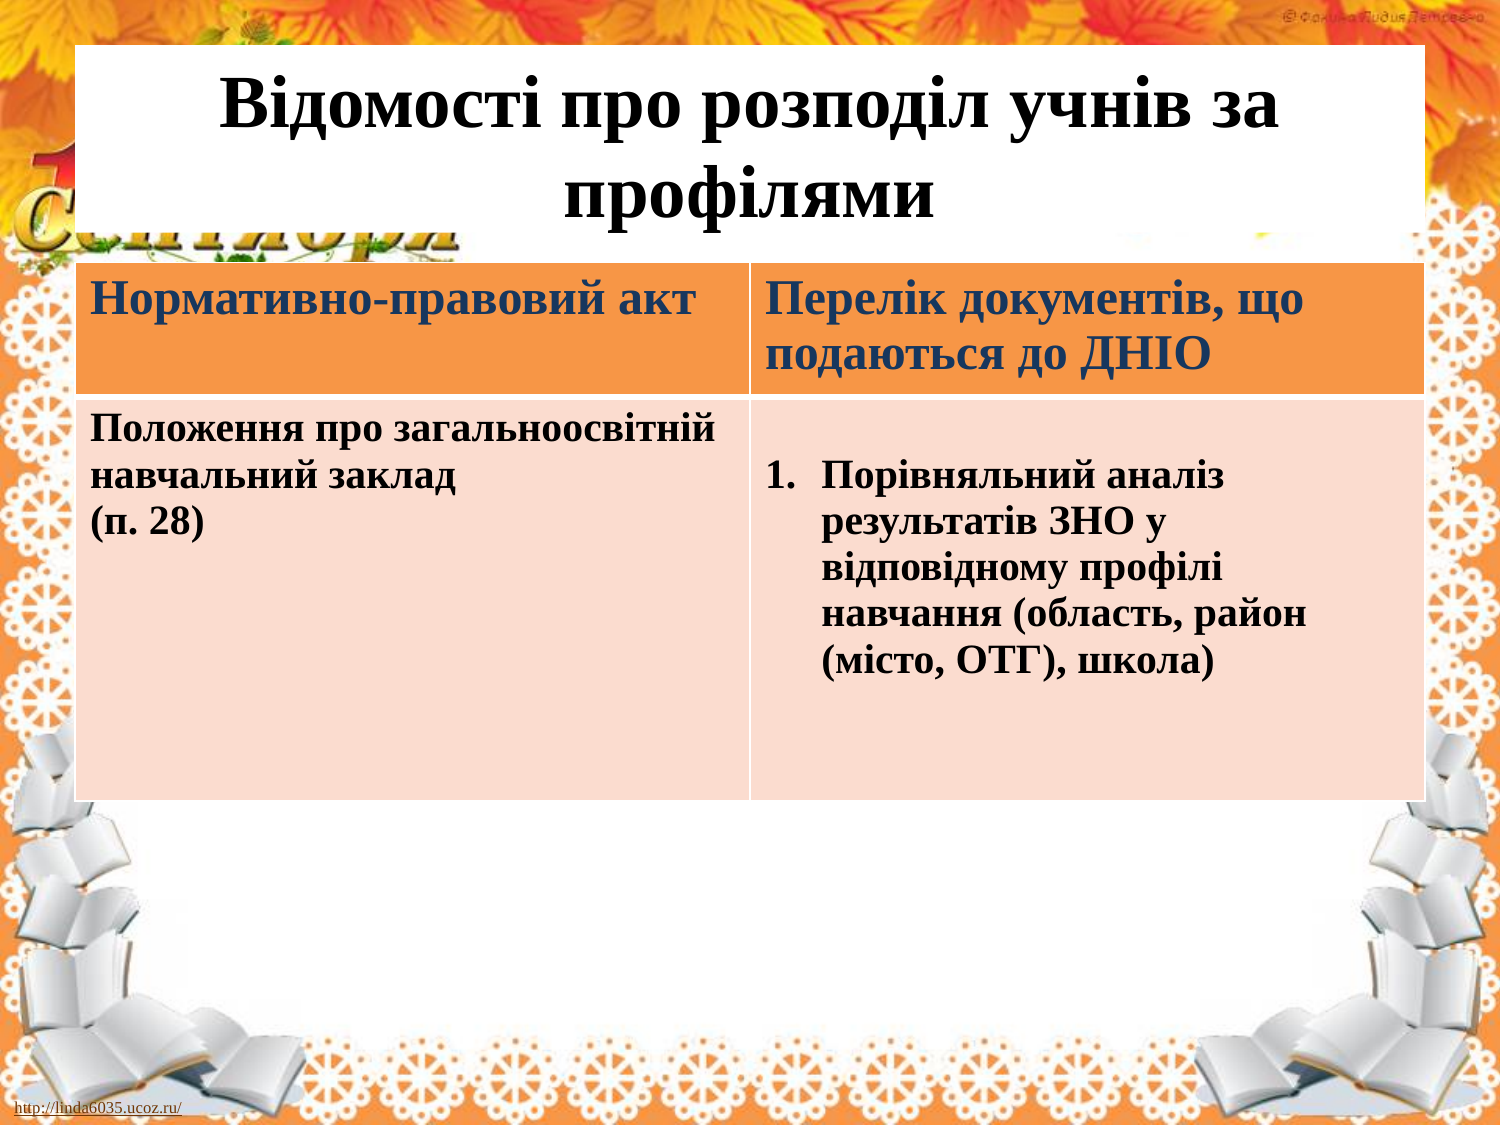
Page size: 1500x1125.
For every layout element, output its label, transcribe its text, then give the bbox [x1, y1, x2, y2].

table_cell Положення про загальноосвітній навчальний заклад (п. 28) [76, 400, 749, 800]
picture [0, 0, 1500, 1125]
table_header Перелік документів, що подаються до ДНІО [751, 263, 1424, 394]
title Відомості про розподіл учнів за профілями [75, 45, 1425, 233]
table_cell Порівняльний аналіз результатів ЗНО у відповідному профілі навчання (область, район (місто, ОТГ), школа) [751, 400, 1424, 800]
table_header Нормативно-правовий акт [76, 263, 749, 394]
